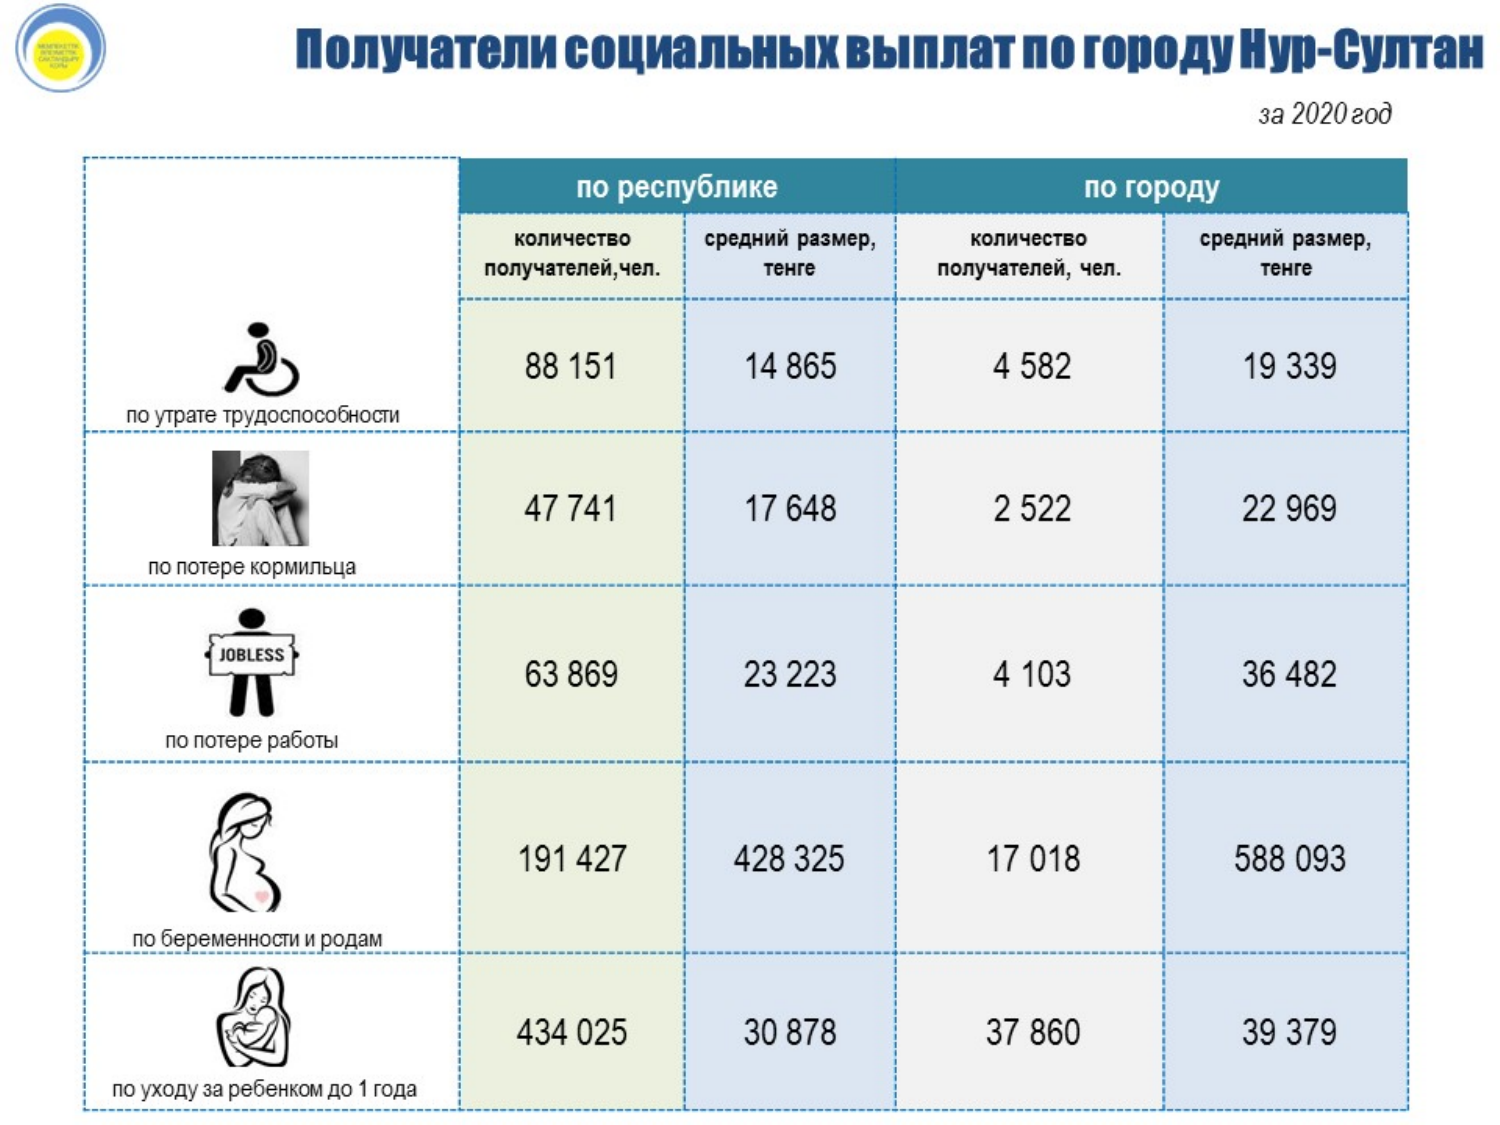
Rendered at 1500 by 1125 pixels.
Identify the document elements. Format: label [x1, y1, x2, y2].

list [0, 0, 1500, 1125]
